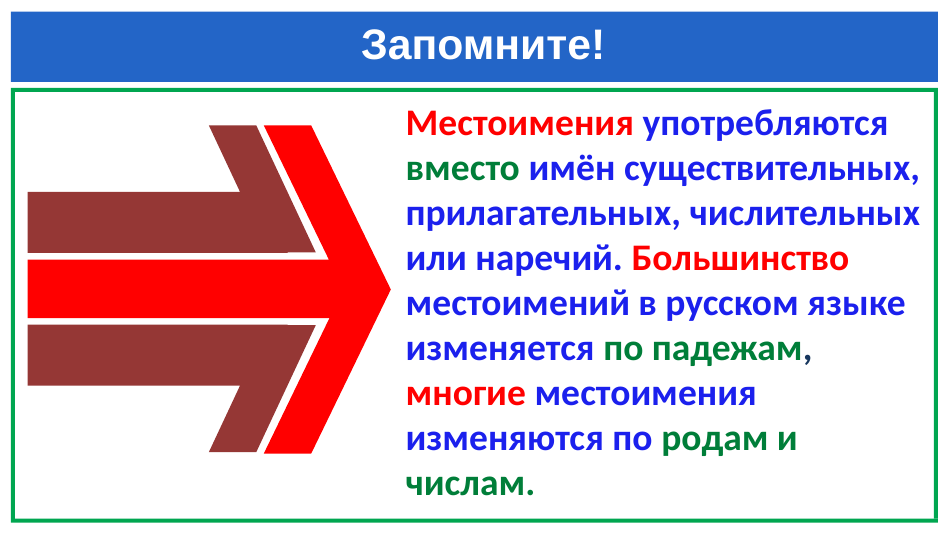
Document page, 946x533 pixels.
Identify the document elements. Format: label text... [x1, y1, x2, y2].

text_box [27, 125, 392, 454]
title Запомните! [49, 16, 897, 69]
text_box Местоимения употребляются вместо имён существительных, прилагательных, числительных или наречий. Большинство местоимений в русском языке изменяется по падежам, многие местоимения изменяются по родам и числам. [390, 90, 946, 511]
